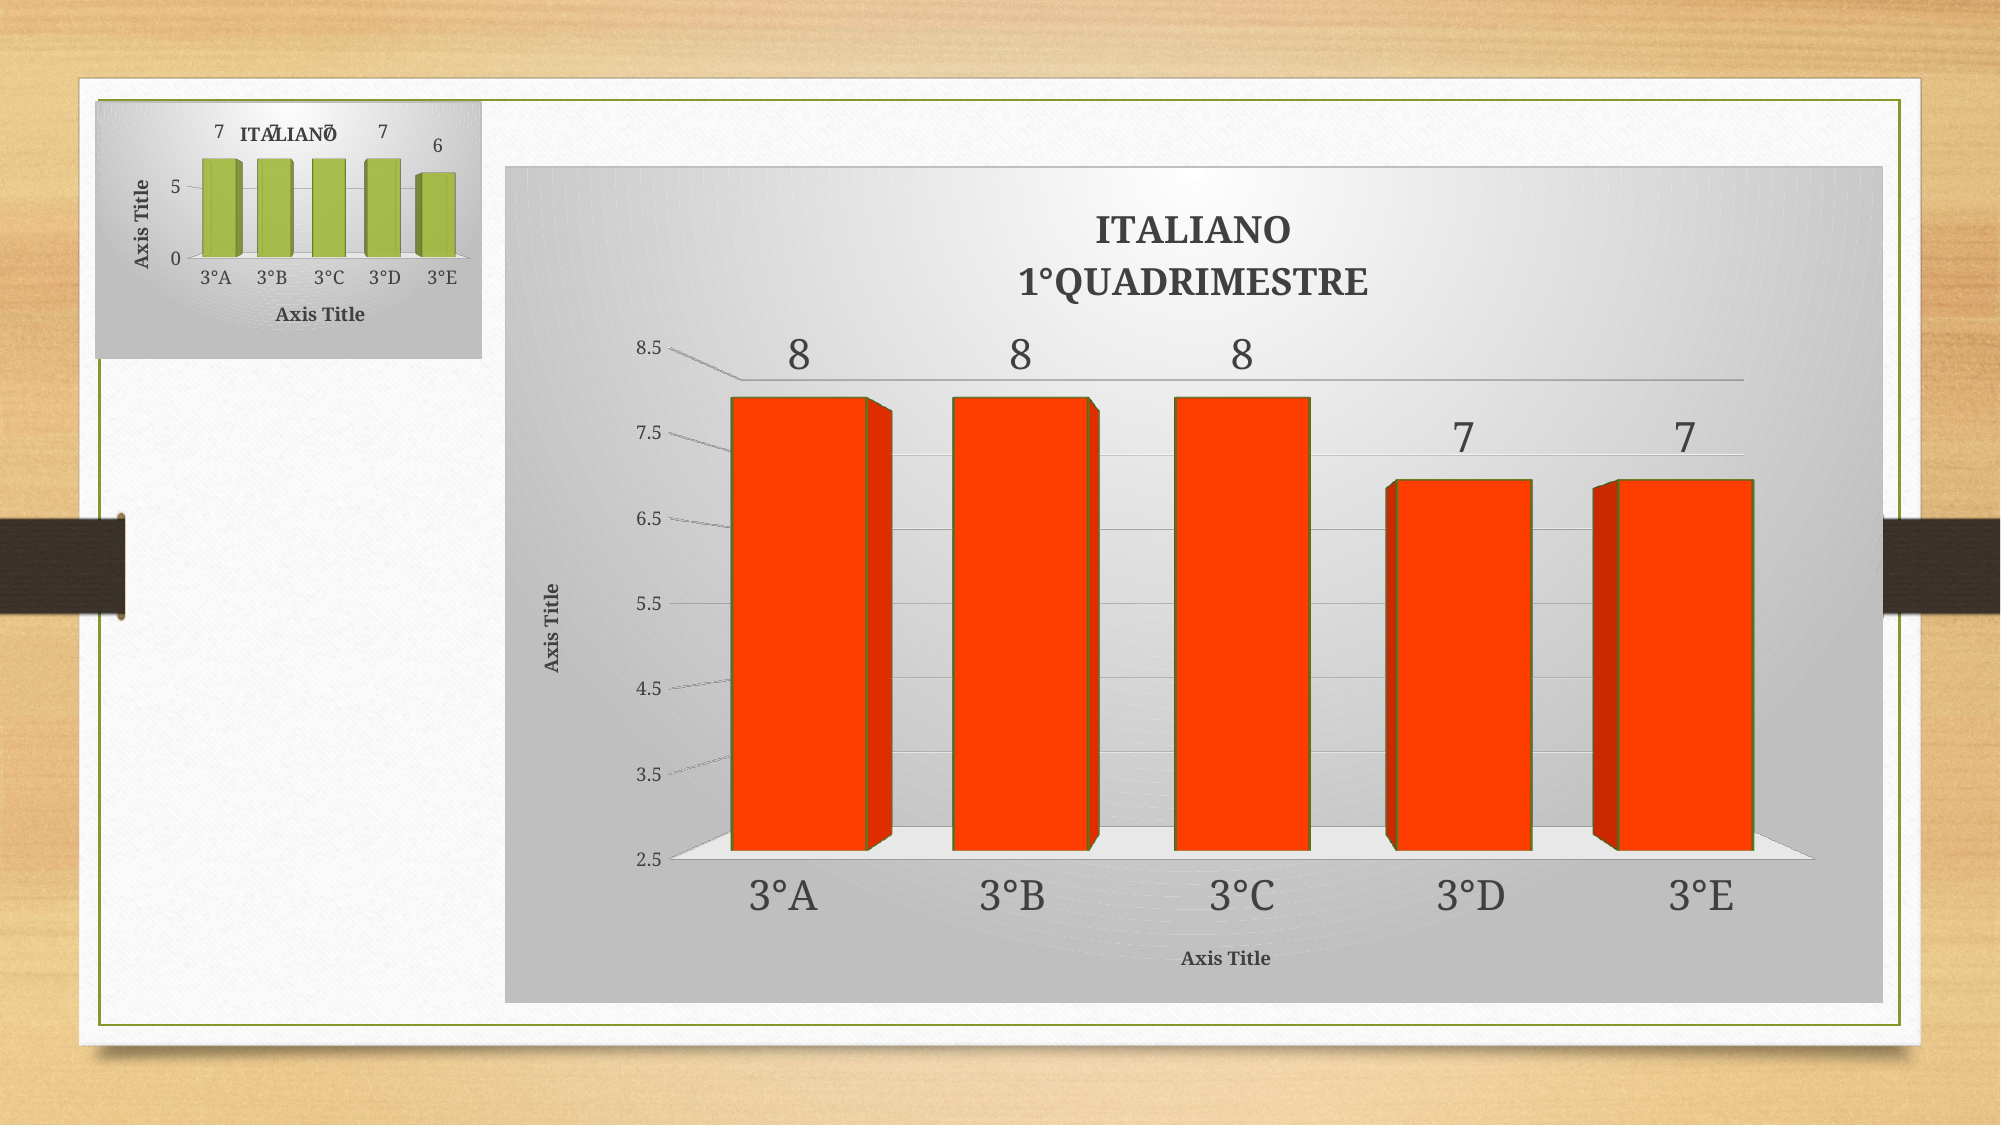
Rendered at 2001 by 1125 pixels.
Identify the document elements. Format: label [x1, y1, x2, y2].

chart [504, 166, 1884, 1004]
chart [94, 101, 482, 360]
picture [0, 0, 2001, 1125]
